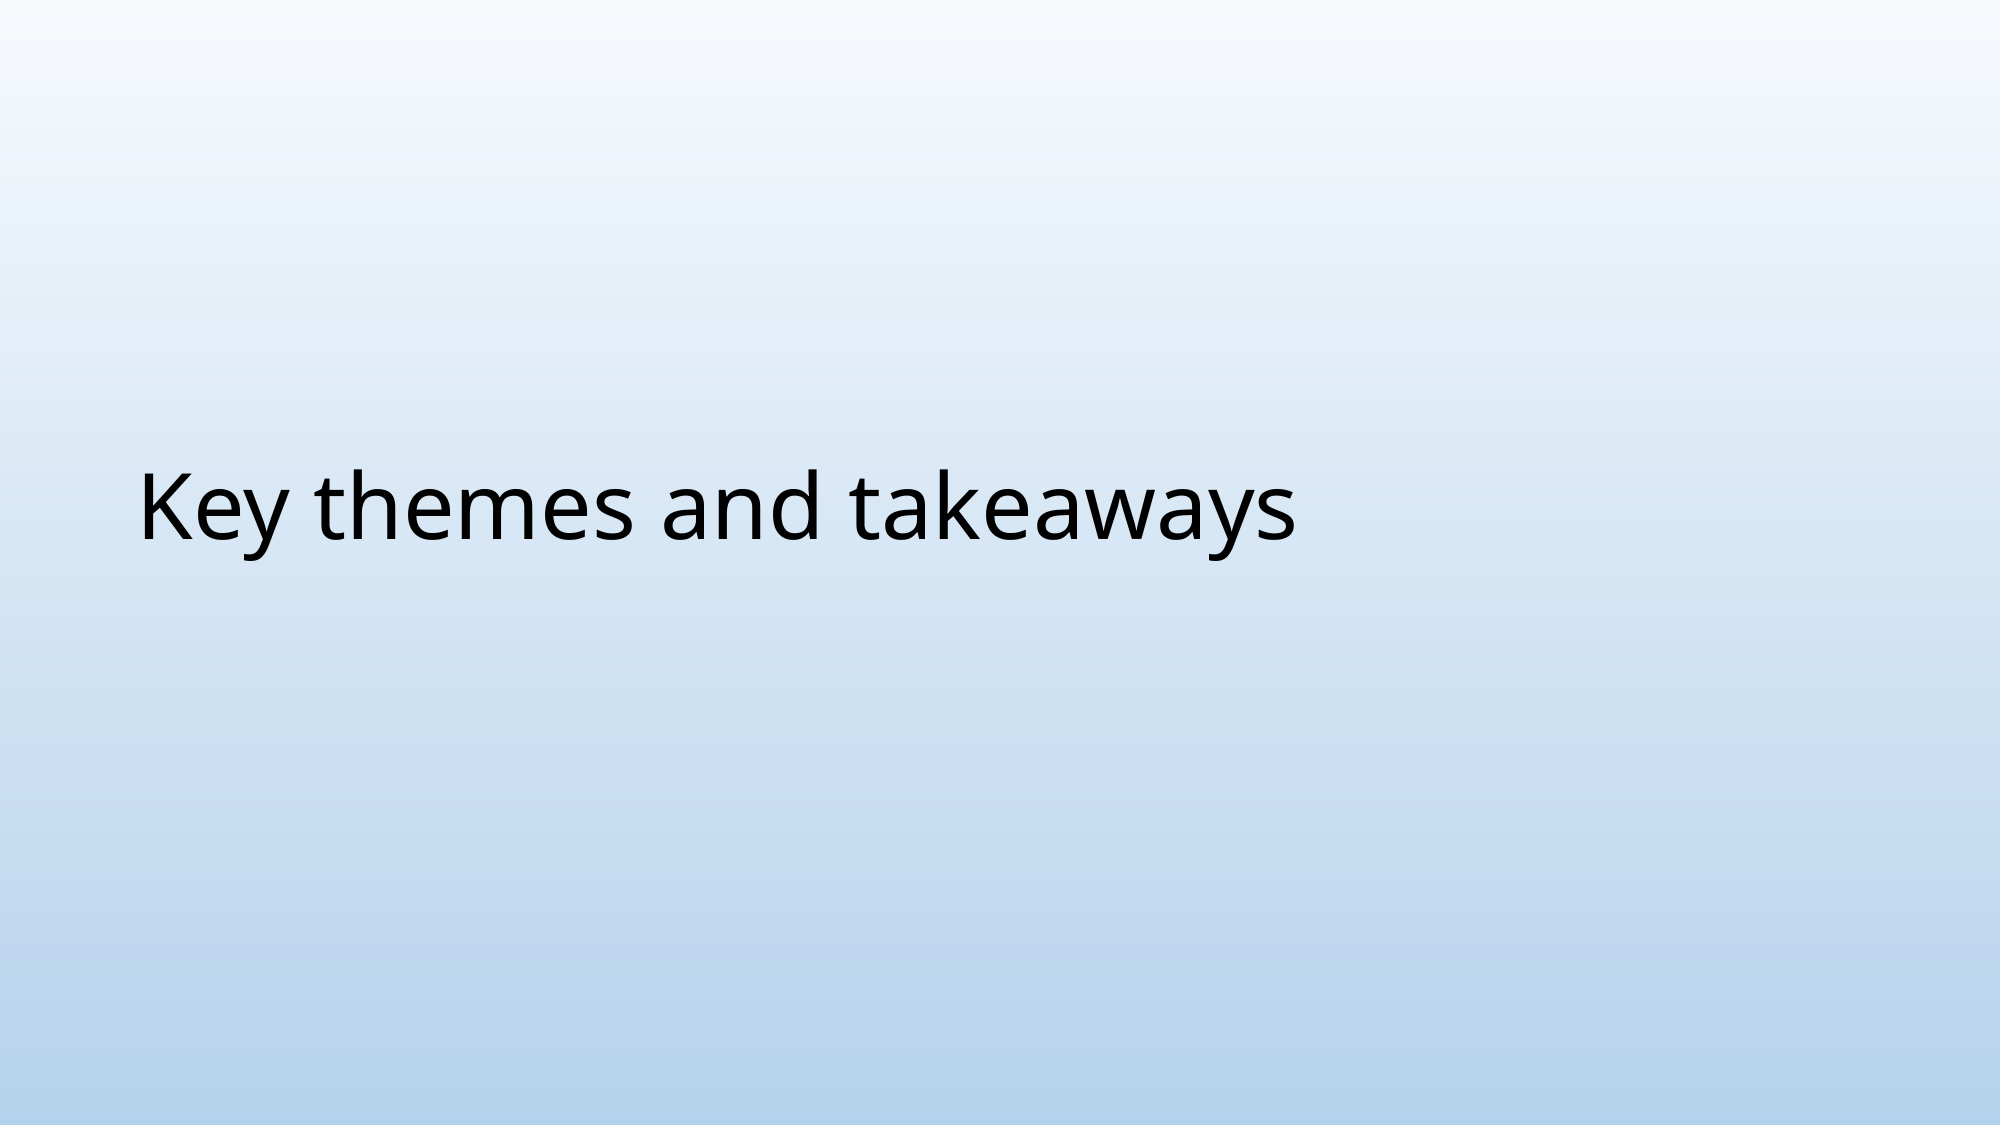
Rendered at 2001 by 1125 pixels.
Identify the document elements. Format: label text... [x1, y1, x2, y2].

title Key themes and takeaways [121, 401, 1847, 619]
